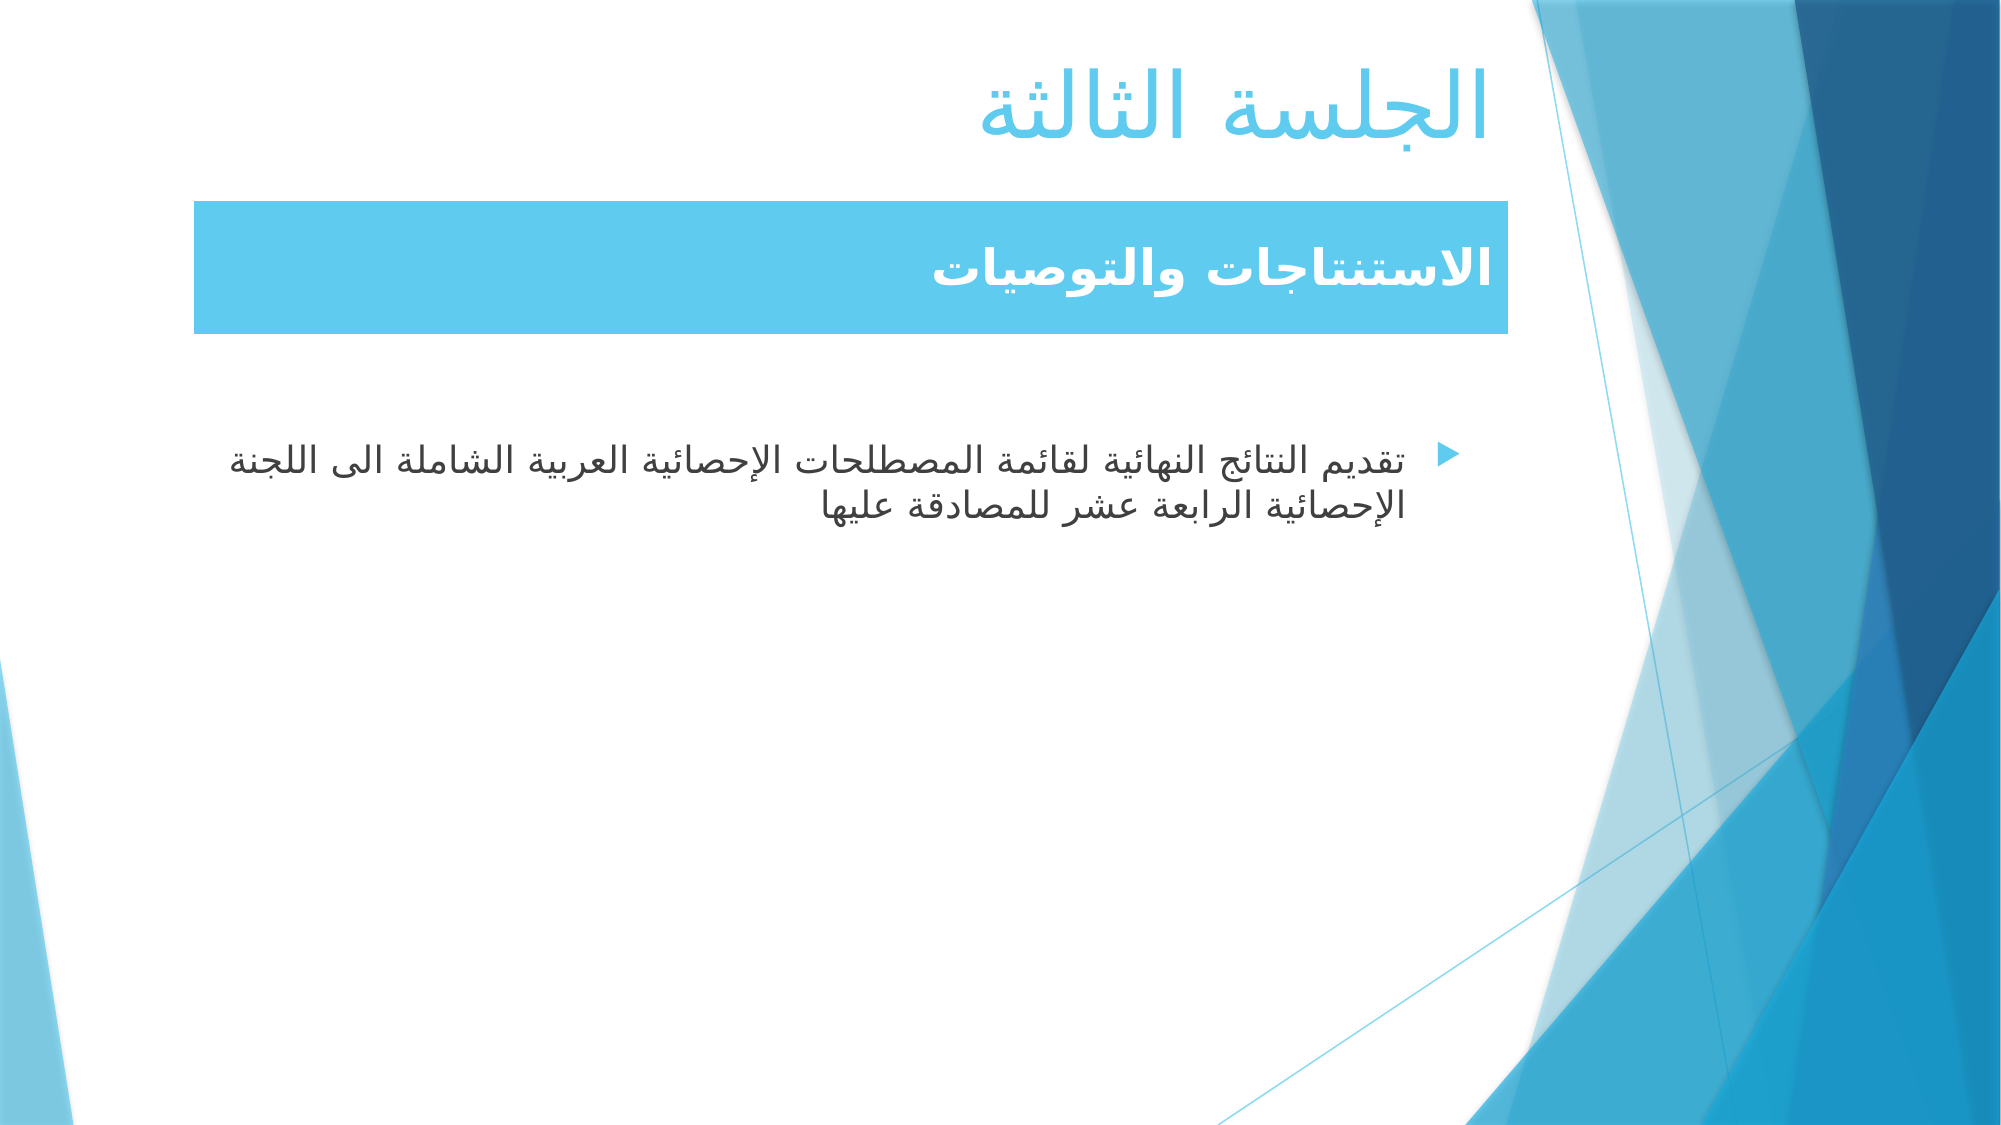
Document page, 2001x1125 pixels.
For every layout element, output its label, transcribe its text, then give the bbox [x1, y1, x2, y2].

title الجلسة الثالثة [98, 46, 1510, 263]
table_header الاستنتاجات والتوصيات [194, 263, 1508, 334]
list تقديم النتائج النهائية لقائمة المصطلحات الإحصائية العربية الشاملة الى اللجنة الإحصائية الرابعة عشر للمصادقة عليها [111, 428, 1479, 1065]
